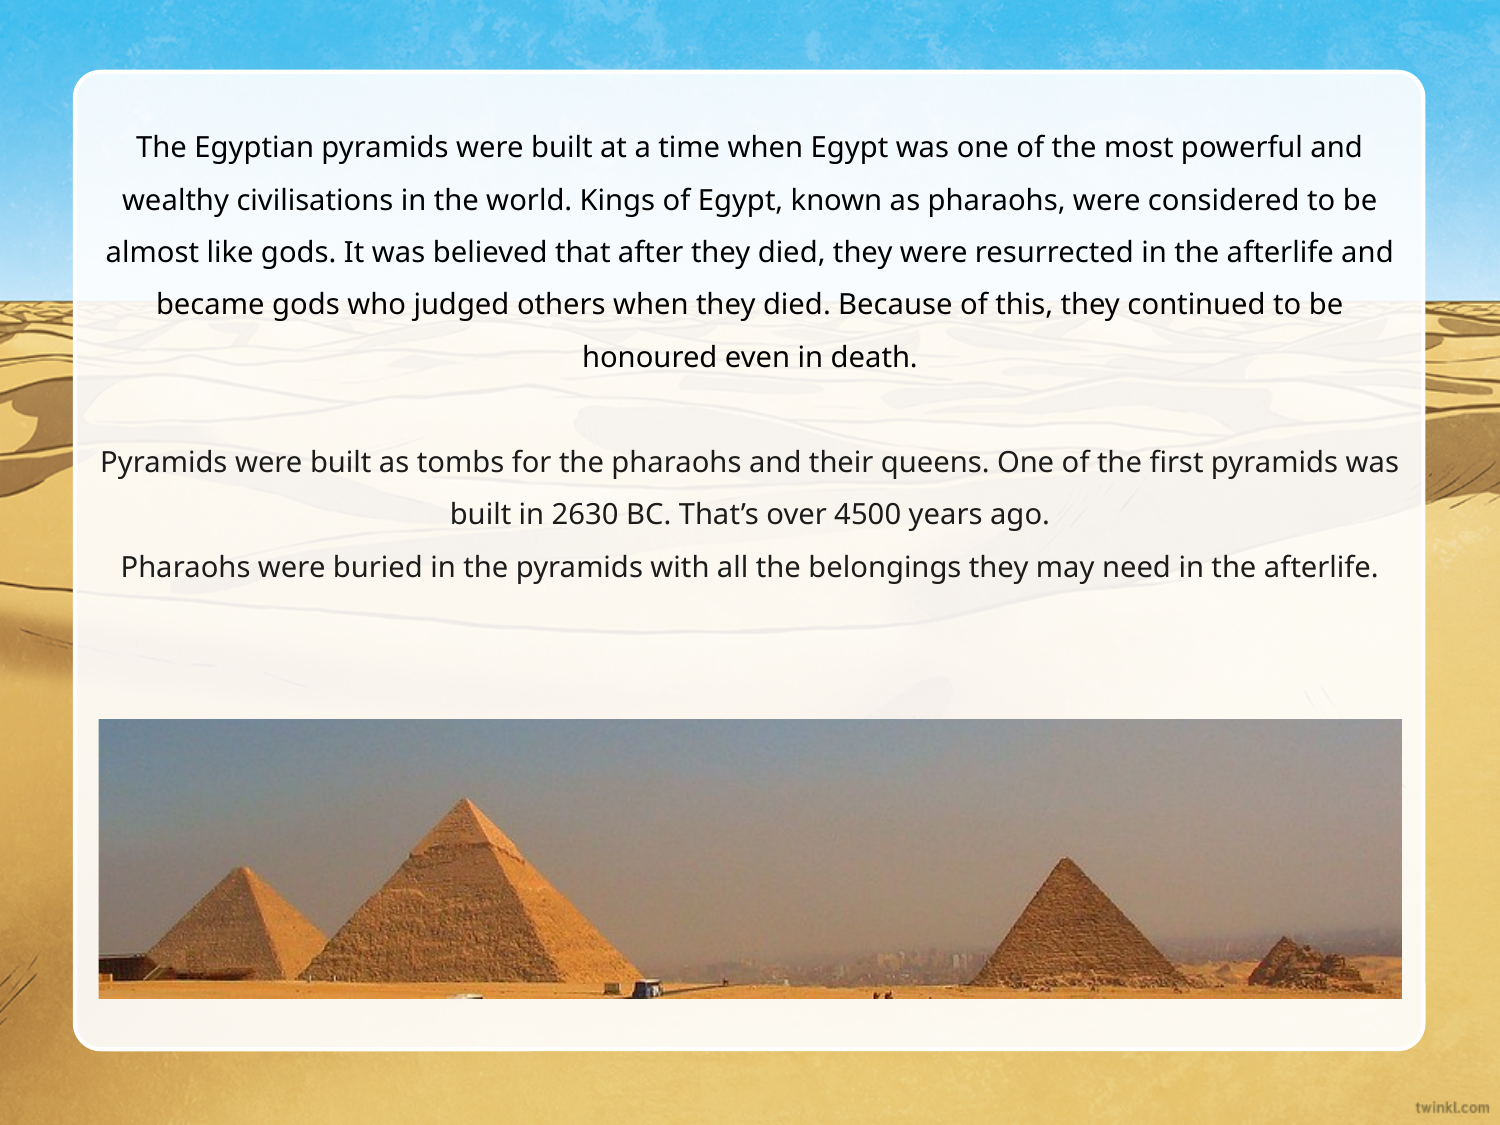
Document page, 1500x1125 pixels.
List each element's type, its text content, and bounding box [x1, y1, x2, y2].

picture [0, 0, 1500, 1125]
text_box The Egyptian pyramids were built at a time when Egypt was one of the most powerful and wealthy civilisations in the world. Kings of Egypt, known as pharaohs, were considered to be almost like gods. It was believed that after they died, they were resurrected in the afterlife and became gods who judged others when they died. Because of this, they continued to be honoured even in death. Pyramids were built as tombs for the pharaohs and their queens. One of the first pyramids was built in 2630 BC. That’s over 4500 years ago. Pharaohs were buried in the pyramids with all the belongings they may need in the afterlife. [81, 103, 1419, 651]
